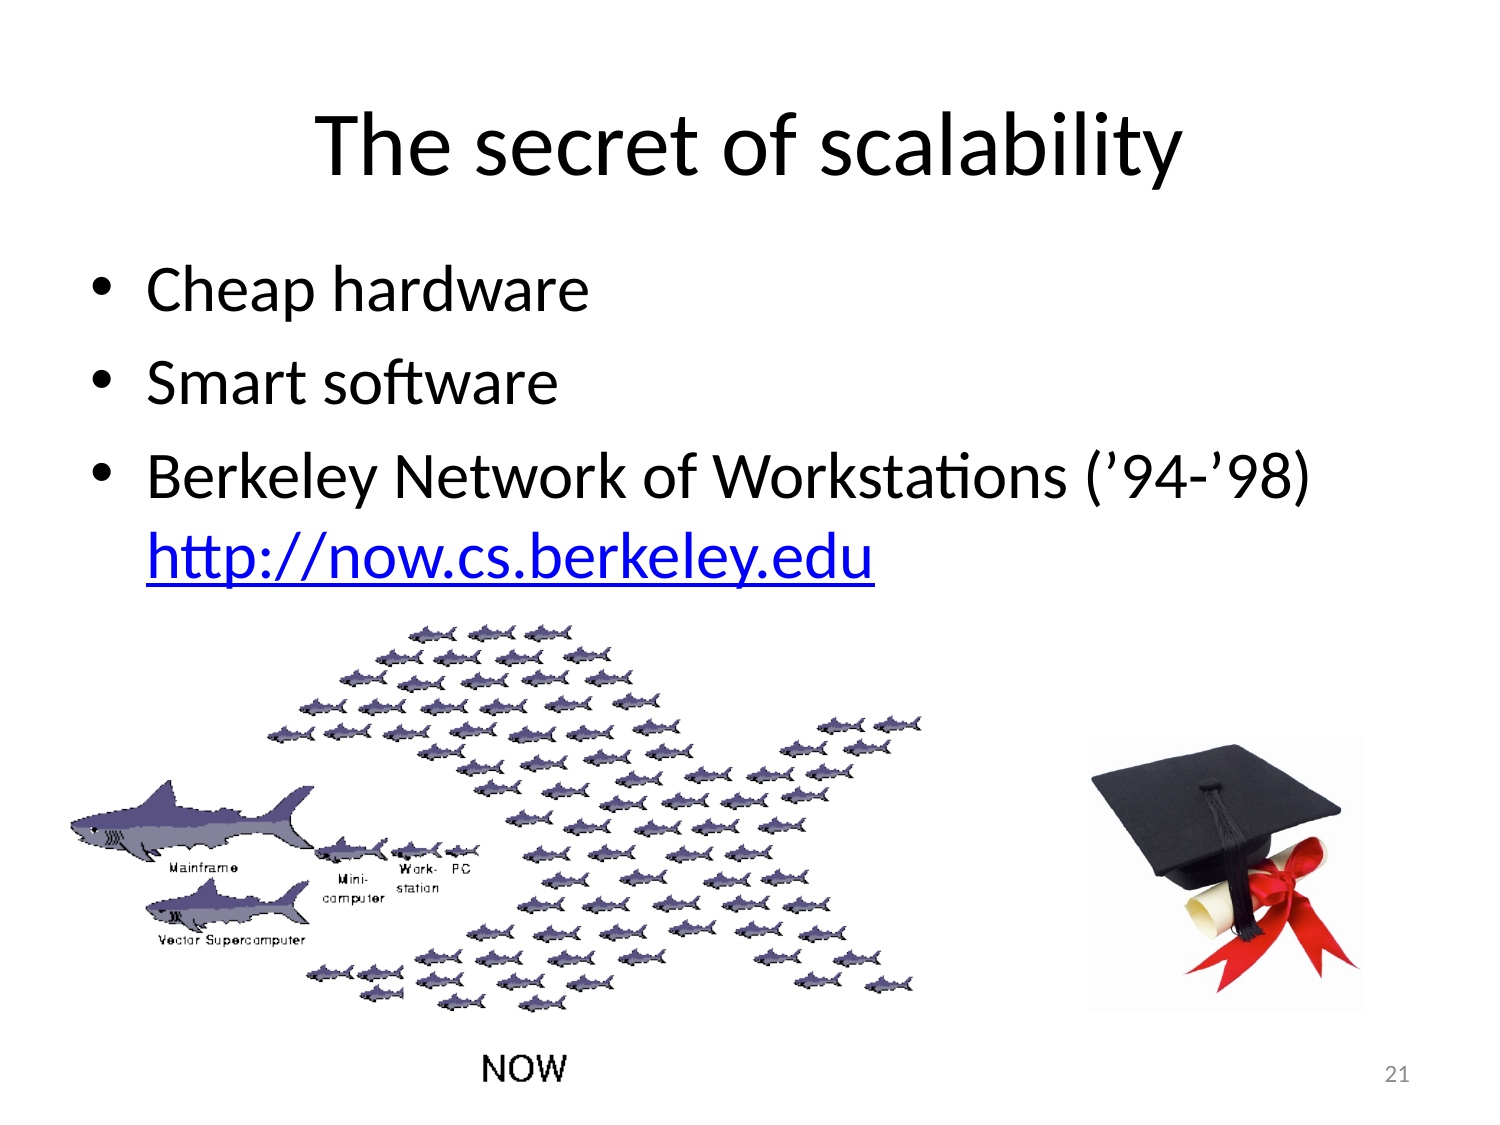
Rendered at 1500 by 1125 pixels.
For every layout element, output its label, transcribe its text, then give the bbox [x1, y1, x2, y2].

picture [62, 624, 932, 1088]
list Cheap hardware Smart software Berkeley Network of Workstations (’94-’98) http://now.cs.berkeley.edu [75, 237, 1425, 1005]
title The secret of scalability [75, 45, 1425, 233]
picture [1087, 737, 1363, 1013]
slide_number 21 [1074, 1042, 1425, 1103]
